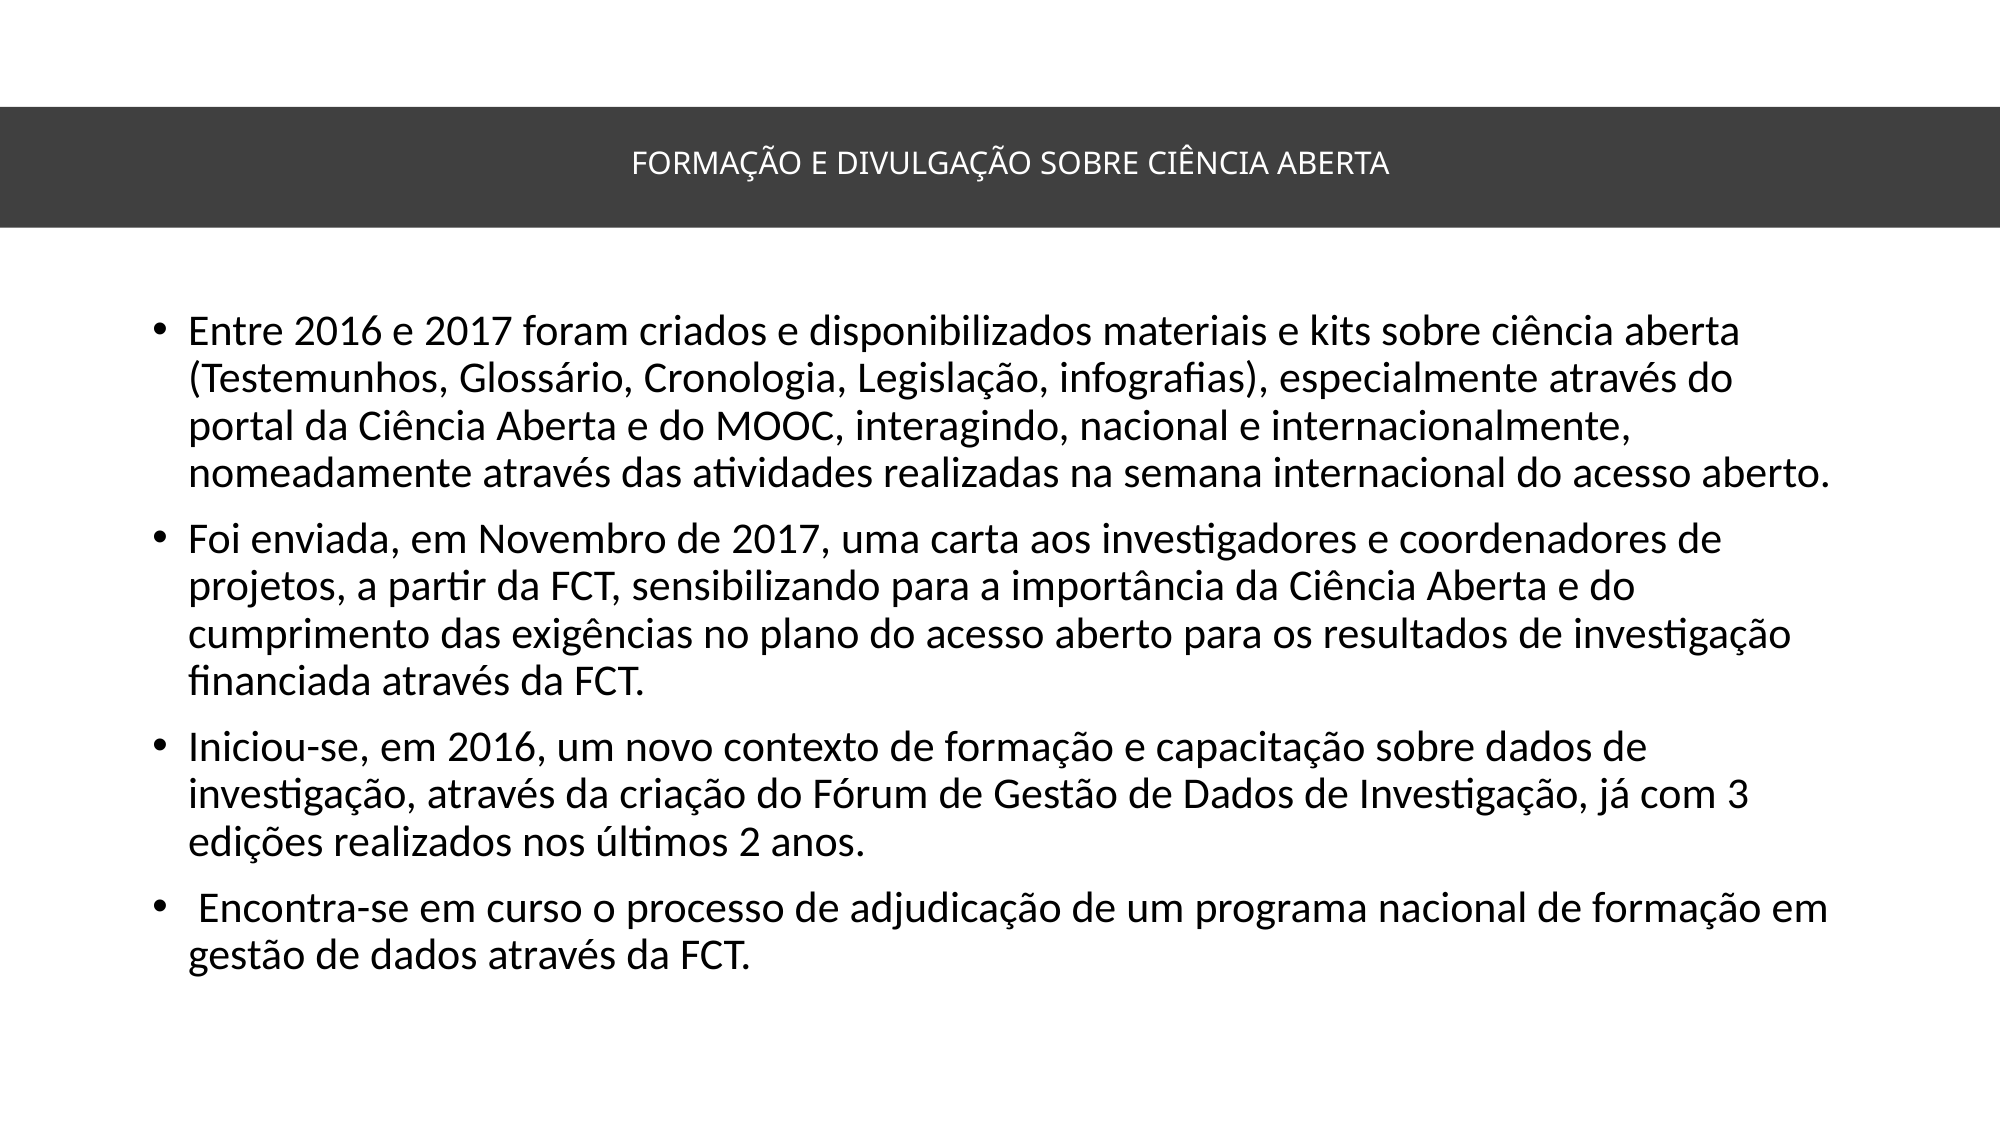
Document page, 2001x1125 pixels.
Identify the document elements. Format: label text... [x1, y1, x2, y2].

title Formação e divulgação sobre Ciência Aberta [91, 105, 1931, 228]
list Entre 2016 e 2017 foram criados e disponibilizados materiais e kits sobre ciência aberta (Testemunhos, Glossário, Cronologia, Legislação, infografias), especialmente através do portal da Ciência Aberta e do MOOC, interagindo, nacional e internacionalmente, nomeadamente através das atividades realizadas na semana internacional do acesso aberto. Foi enviada, em Novembro de 2017, uma carta aos investigadores e coordenadores de projetos, a partir da FCT, sensibilizando para a importância da Ciência Aberta e do cumprimento das exigências no plano do acesso aberto para os resultados de investigação financiada através da FCT. Iniciou-se, em 2016, um novo contexto de formação e capacitação sobre dados de investigação, através da criação do Fórum de Gestão de Dados de Investigação, já com 3 edições realizados nos últimos 2 anos. Encontra-se em curso o processo de adjudicação de um programa nacional de formação em gestão de dados através da FCT. [137, 299, 1863, 1014]
text_box [0, 106, 2000, 229]
